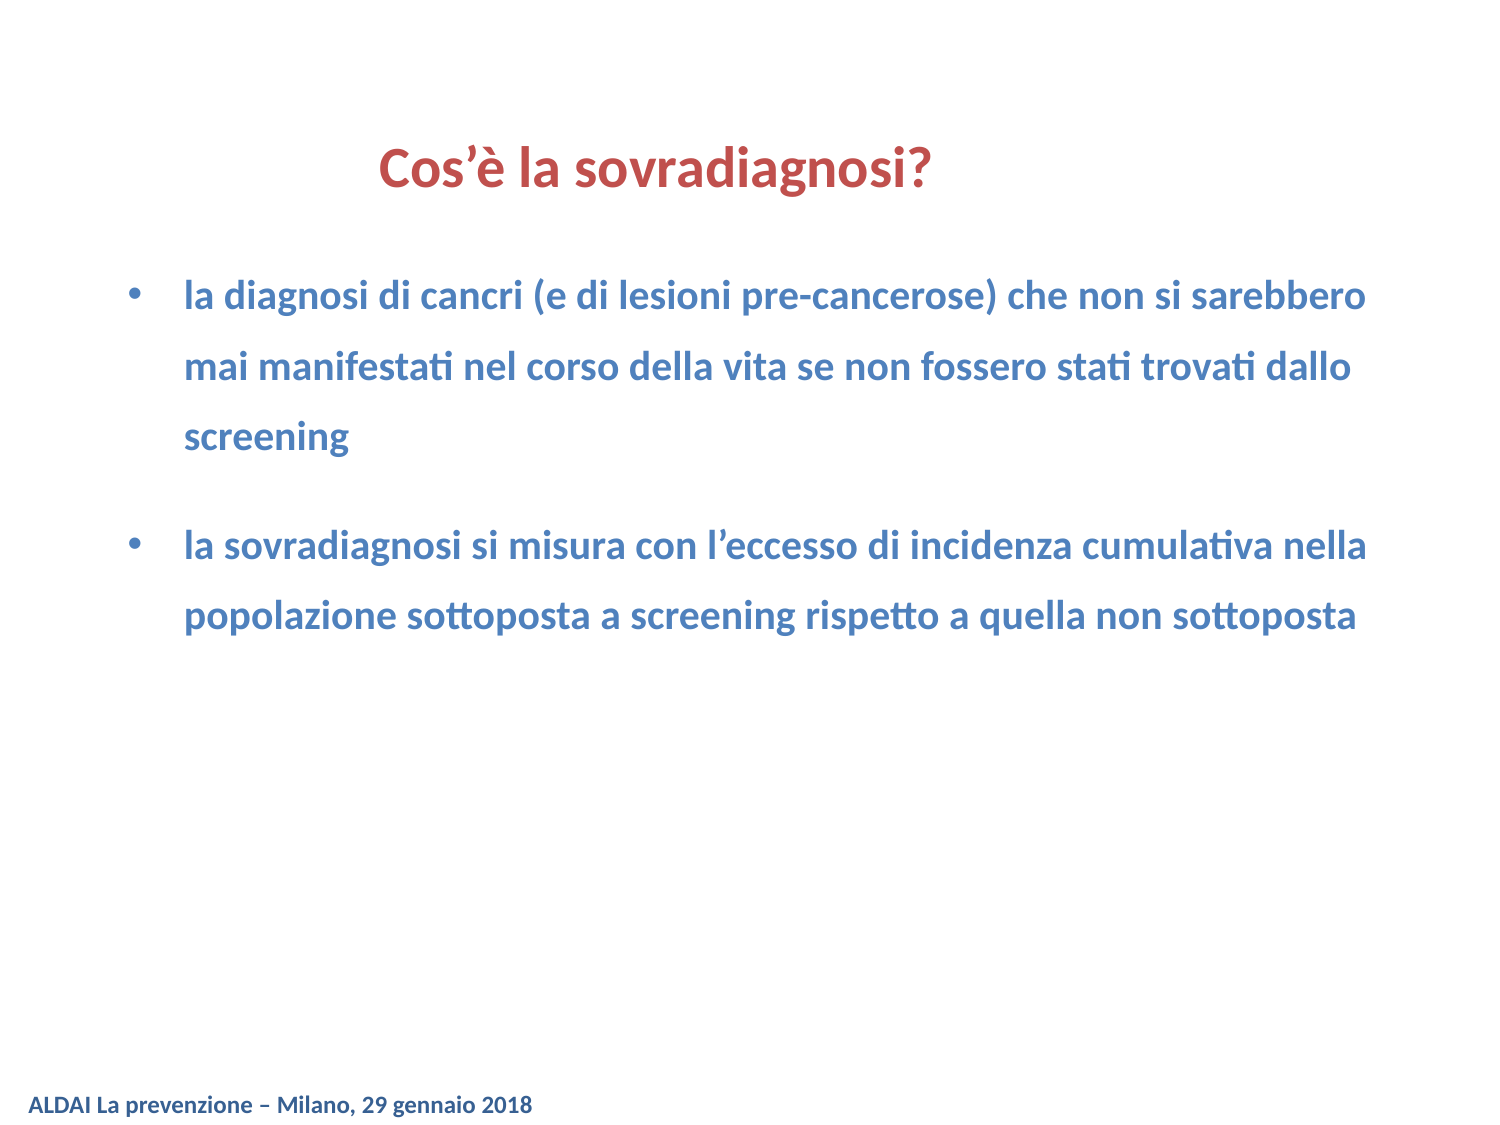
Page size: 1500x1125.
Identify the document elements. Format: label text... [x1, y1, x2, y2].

list la diagnosi di cancri (e di lesioni pre-cancerose) che non si sarebbero mai manifestati nel corso della vita se non fossero stati trovati dallo screening la sovradiagnosi si misura con l’eccesso di incidenza cumulativa nella popolazione sottoposta a screening rispetto a quella non sottoposta [112, 240, 1388, 676]
title Cos’è la sovradiagnosi? [341, 125, 972, 204]
text_box ALDAI La prevenzione – Milano, 29 gennaio 2018 [13, 1080, 549, 1125]
